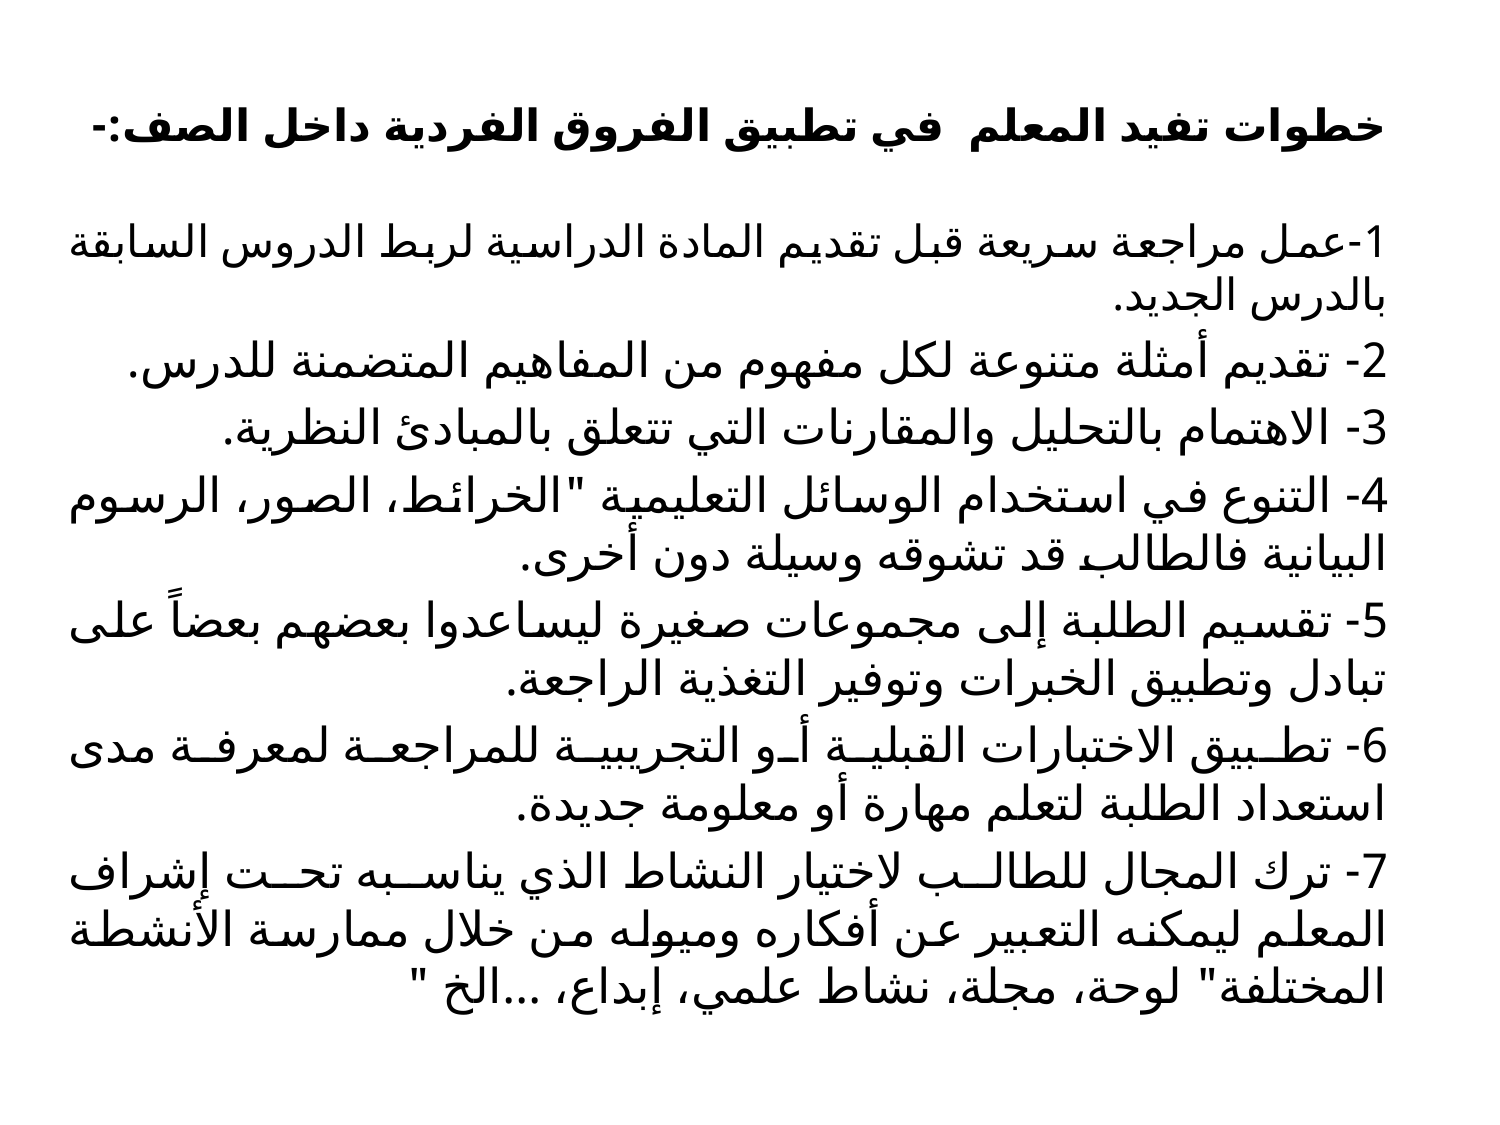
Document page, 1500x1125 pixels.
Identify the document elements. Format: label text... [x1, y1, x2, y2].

list خطوات تفيد المعلم في تطبيق الفروق الفردية داخل الصف:- 1-عمل مراجعة سريعة قبل تقديم المادة الدراسية لربط الدروس السابقة بالدرس الجديد. 2- تقديم أمثلة متنوعة لكل مفهوم من المفاهيم المتضمنة للدرس. 3- الاهتمام بالتحليل والمقارنات التي تتعلق بالمبادئ النظرية. 4- التنوع في استخدام الوسائل التعليمية "الخرائط، الصور، الرسوم البيانية فالطالب قد تشوقه وسيلة دون أخرى. 5- تقسيم الطلبة إلى مجموعات صغيرة ليساعدوا بعضهم بعضاً على تبادل وتطبيق الخبرات وتوفير التغذية الراجعة. 6- تطبيق الاختبارات القبلية أو التجريبية للمراجعة لمعرفة مدى استعداد الطلبة لتعلم مهارة أو معلومة جديدة. 7- ترك المجال للطالب لاختيار النشاط الذي يناسبه تحت إشراف المعلم ليمكنه التعبير عن أفكاره وميوله من خلال ممارسة الأنشطة المختلفة" لوحة، مجلة، نشاط علمي، إبداع، ...الخ " [53, 90, 1404, 1035]
